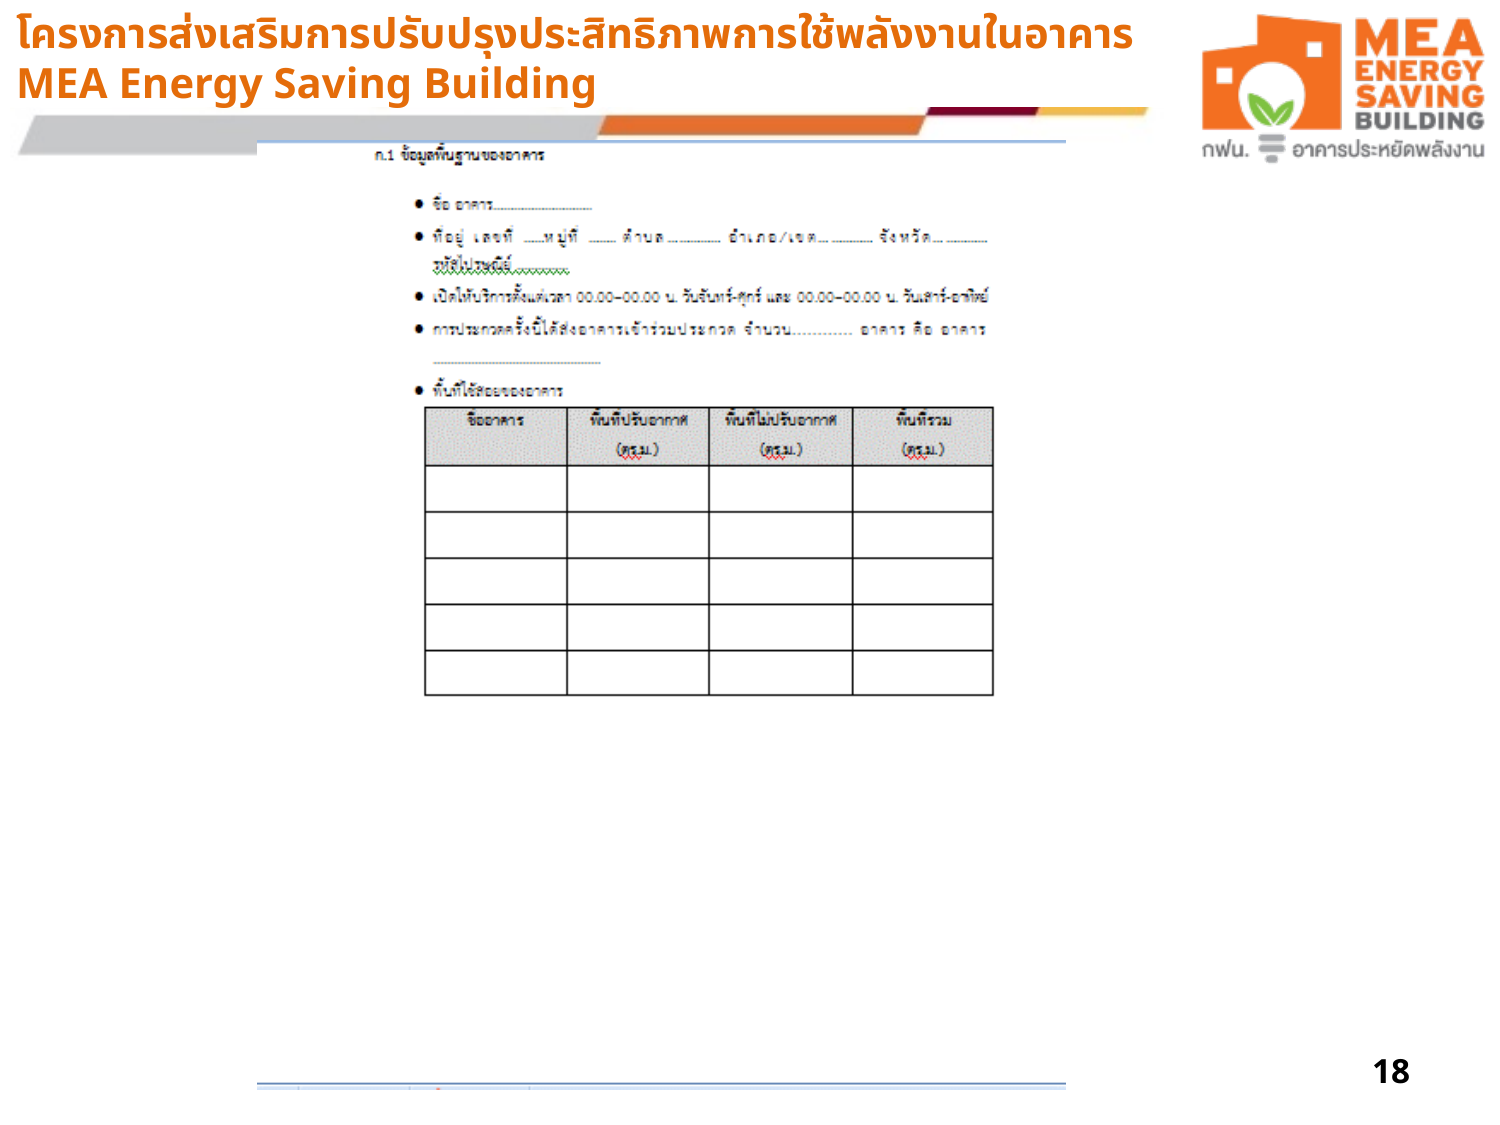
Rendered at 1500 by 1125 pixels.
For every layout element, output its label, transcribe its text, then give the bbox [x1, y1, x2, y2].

text_box โครงการส่งเสริมการปรับปรุงประสิทธิภาพการใช้พลังงานในอาคาร MEA Energy Saving Building [1, 0, 1184, 114]
slide_number 18 [1074, 1042, 1425, 1103]
picture [10, 107, 1164, 1091]
picture [1186, 0, 1500, 179]
